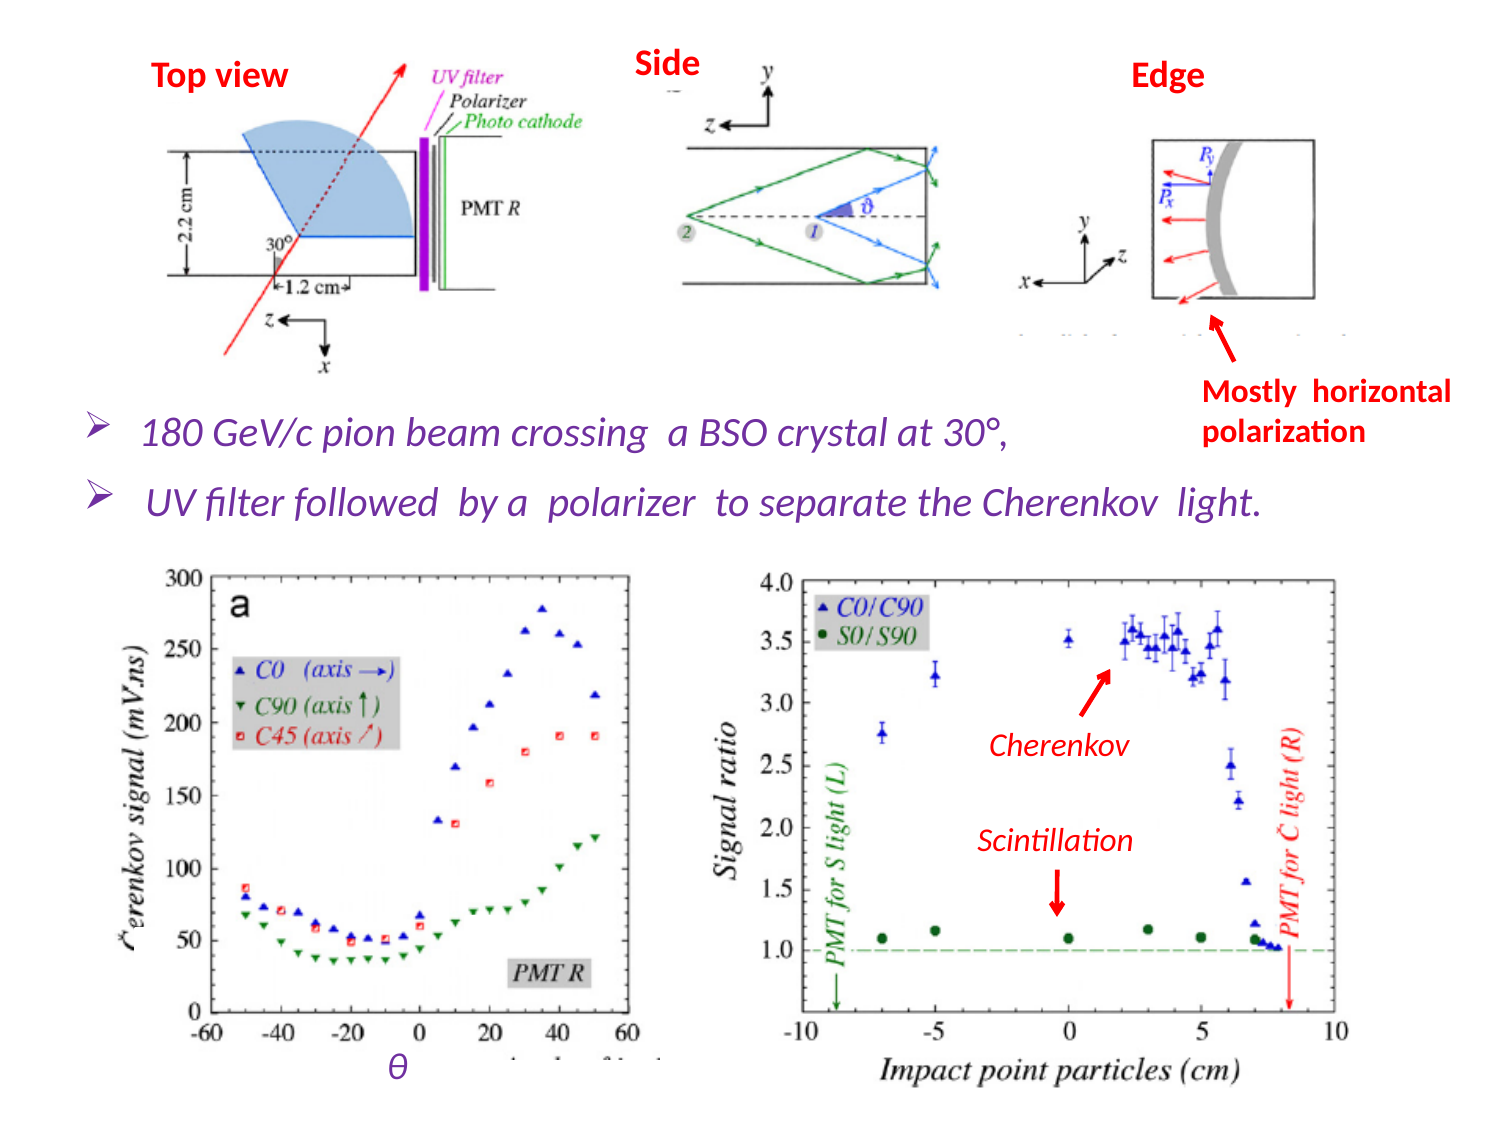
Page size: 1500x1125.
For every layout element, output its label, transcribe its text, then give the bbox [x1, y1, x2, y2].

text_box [1198, 325, 1247, 351]
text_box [135, 30, 1366, 389]
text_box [1071, 677, 1120, 708]
text_box Mostly horizontal polarization [1279, 361, 1500, 457]
text_box θ [372, 1068, 423, 1095]
text_box 180 GeV/c pion beam crossing a BSO crystal at 30°, UV filter followed by a polarizer to separate the Cherenkov light. [68, 397, 1279, 532]
picture [74, 526, 661, 1060]
picture [678, 559, 1393, 1095]
